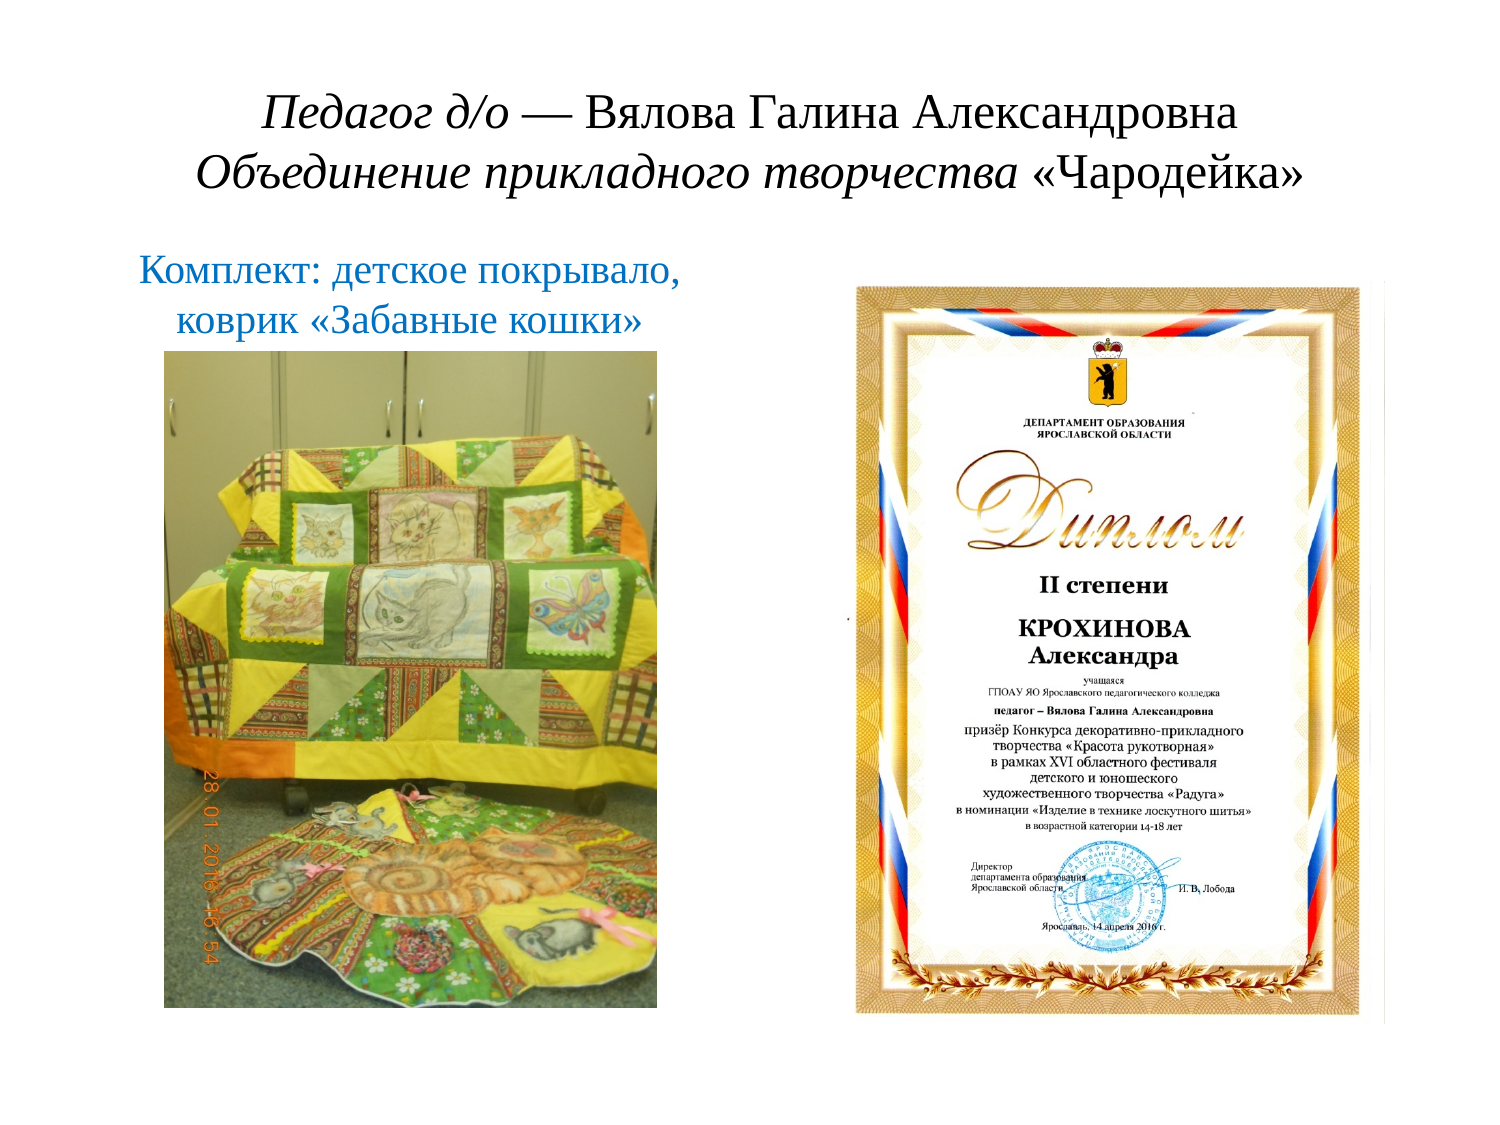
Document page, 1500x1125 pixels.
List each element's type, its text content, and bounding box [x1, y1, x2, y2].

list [843, 280, 1385, 1024]
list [163, 351, 657, 1009]
title Педагог д/о ― Вялова Галина Александровна Объединение прикладного творчества «Чародейка» [75, 45, 1425, 233]
text_box Комплект: детское покрывало, коврик «Забавные кошки» [117, 234, 703, 350]
